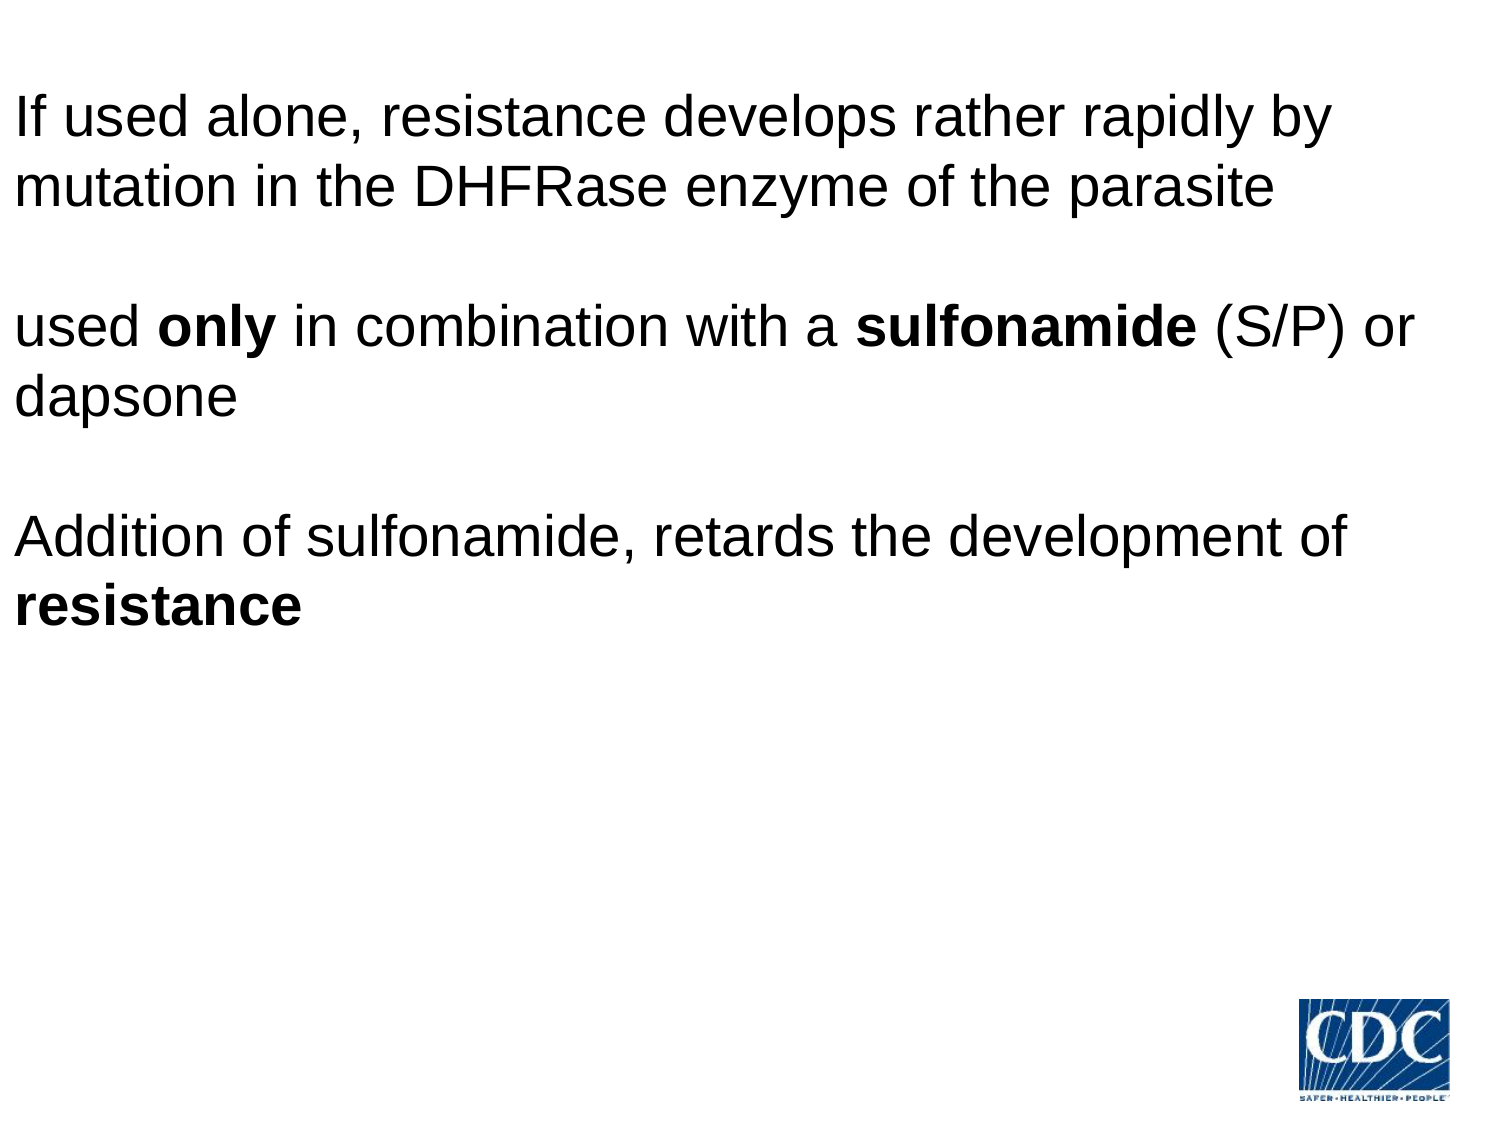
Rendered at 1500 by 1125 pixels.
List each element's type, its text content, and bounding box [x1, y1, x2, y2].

picture [1299, 999, 1450, 1101]
text_box If used alone, resistance develops rather rapidly by mutation in the DHFRase enzyme of the parasite used only in combination with a sulfonamide (S/P) or dapsone Addition of sulfonamide, retards the development of resistance [0, 70, 1500, 855]
